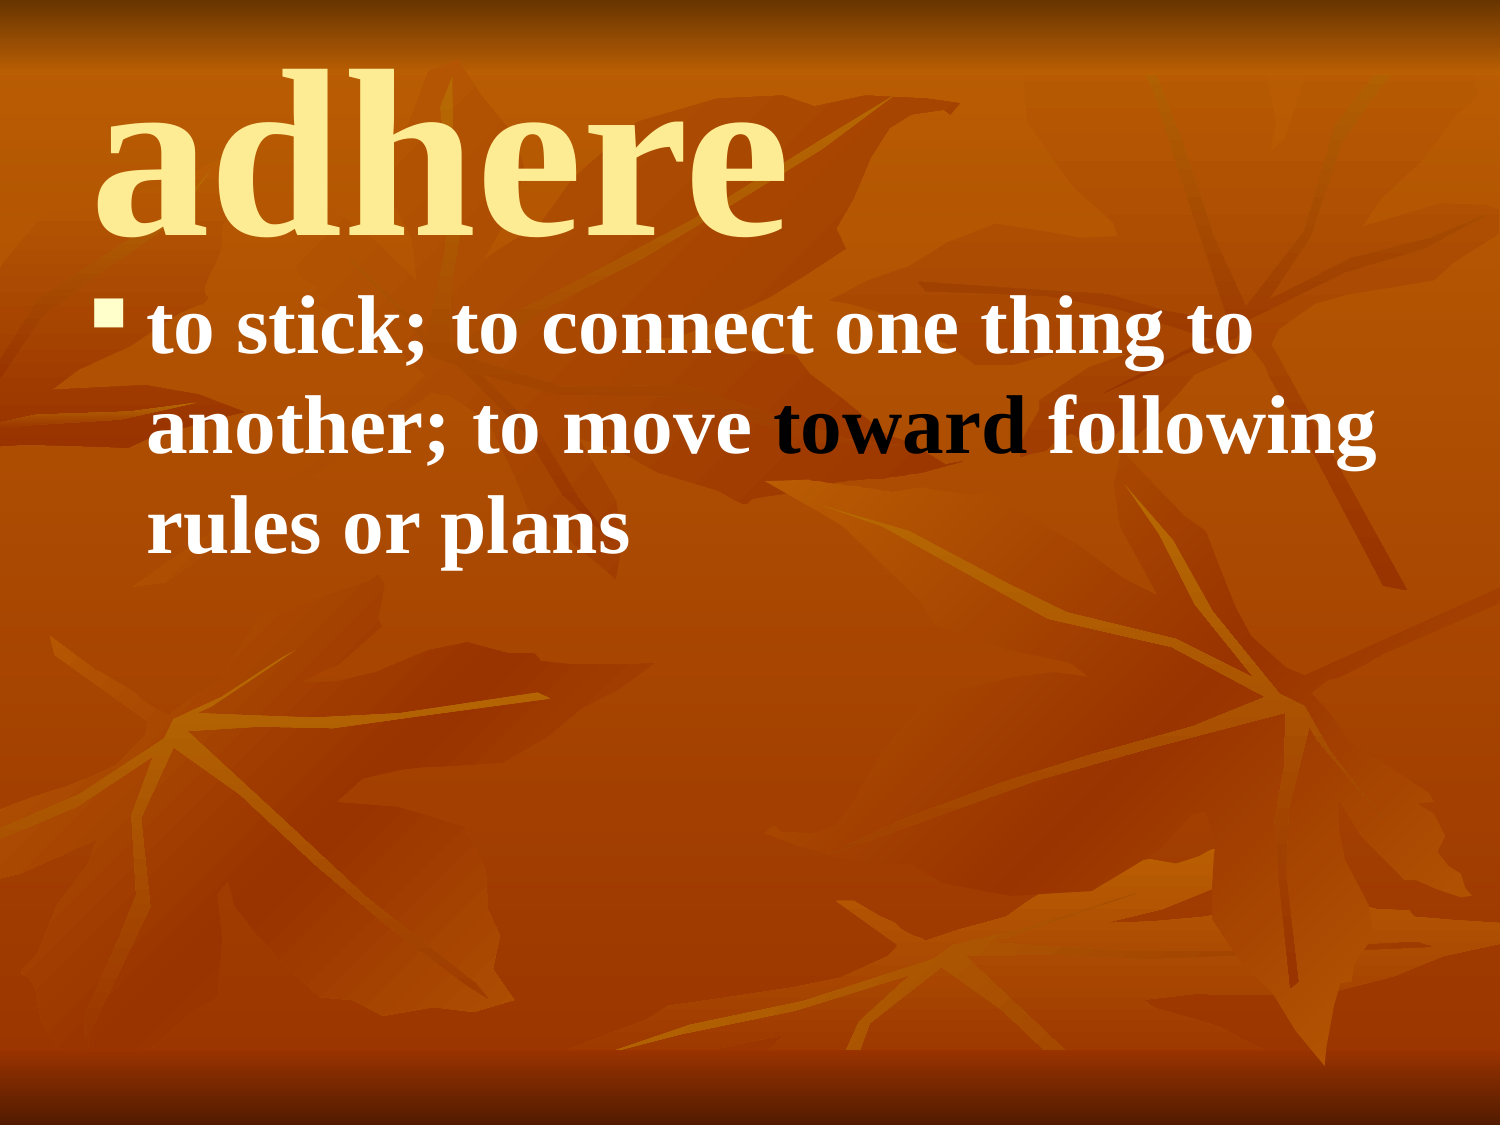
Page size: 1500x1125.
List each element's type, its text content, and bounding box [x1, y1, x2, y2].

title adhere [75, 45, 1425, 234]
list to stick; to connect one thing to another; to move toward following rules or plans [75, 262, 1425, 1006]
